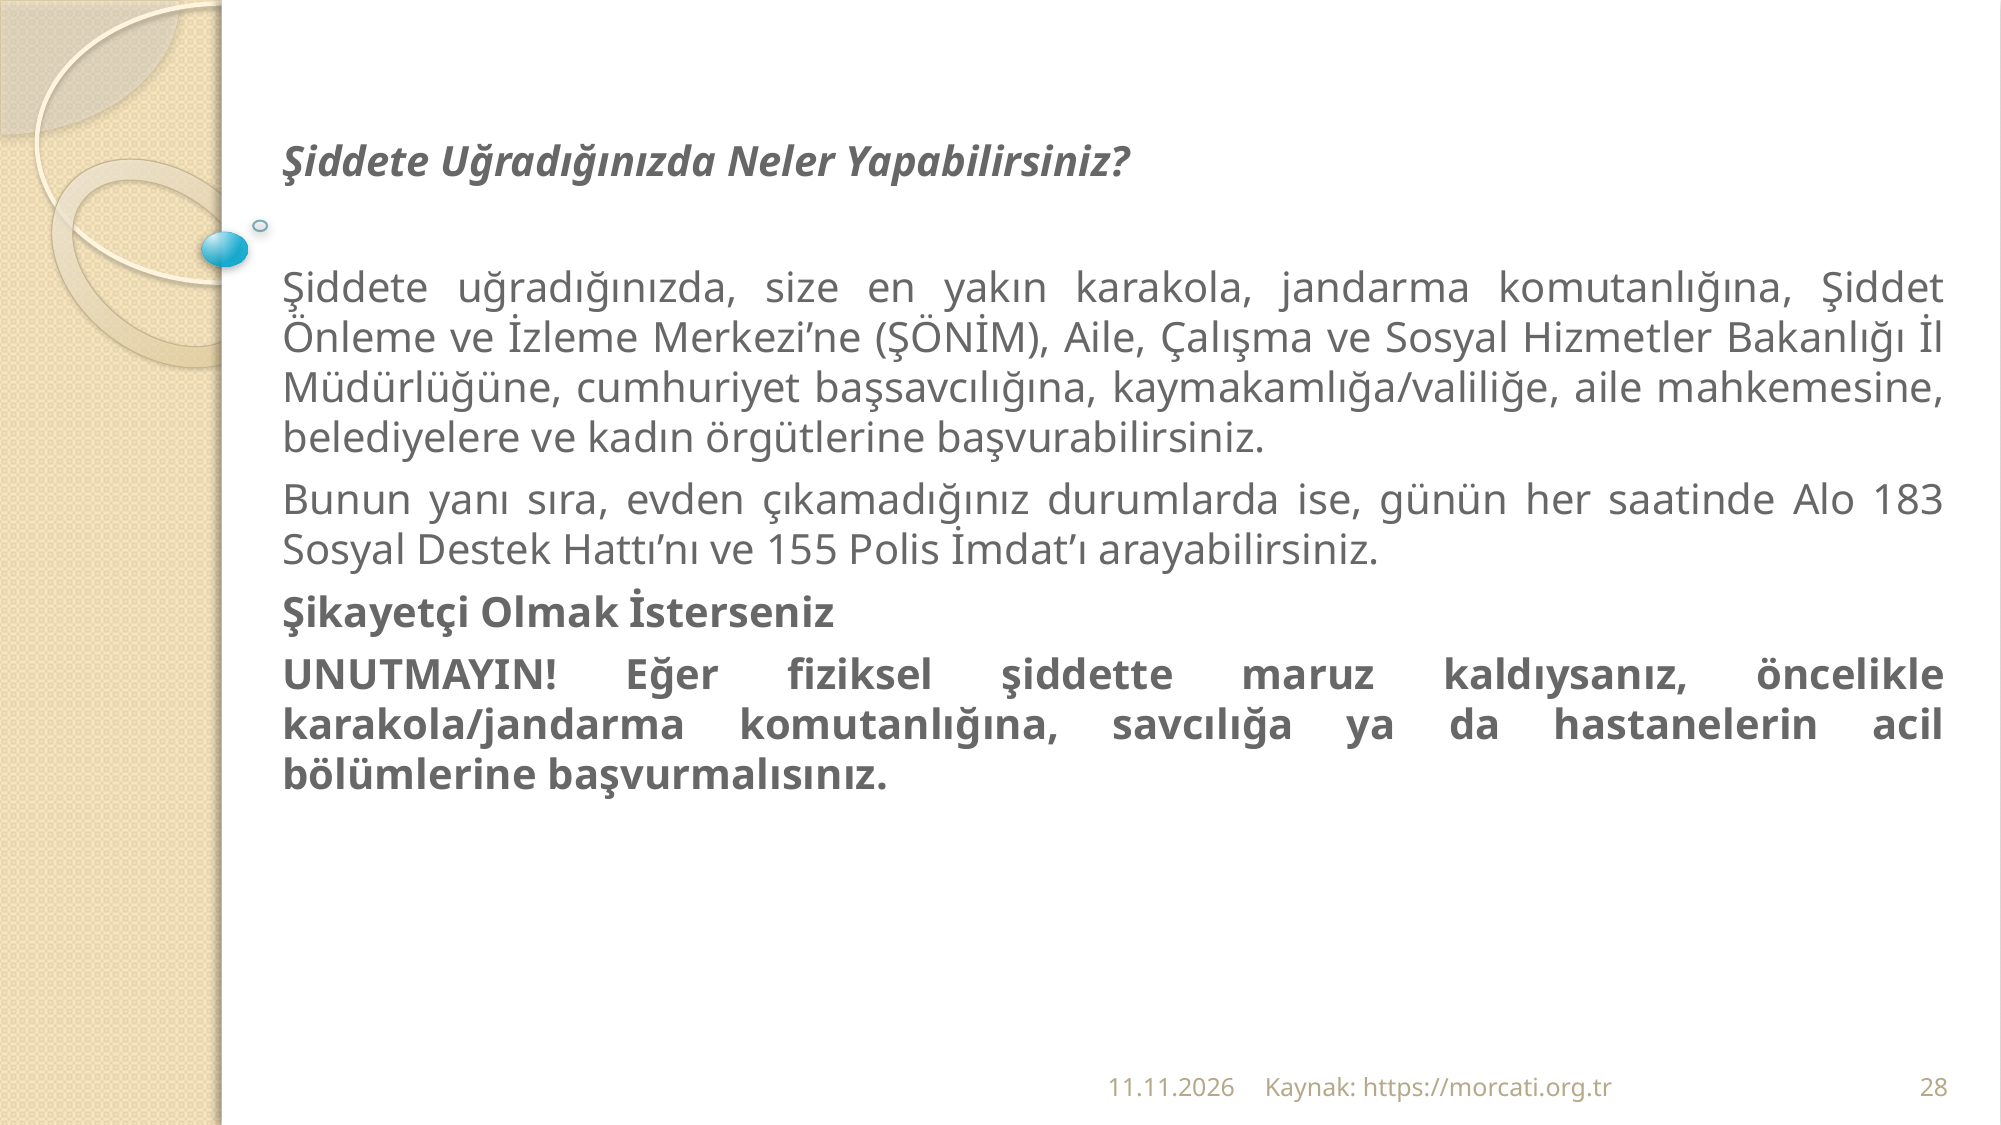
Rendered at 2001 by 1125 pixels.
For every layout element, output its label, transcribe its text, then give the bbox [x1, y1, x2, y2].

slide_number 28 [1883, 1034, 1984, 1113]
footer Kaynak: https://morcati.org.tr [1250, 1034, 1883, 1113]
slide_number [783, 1034, 1250, 1113]
subtitle Şiddete Uğradığınızda Neler Yapabilirsiniz? Şiddete uğradığınızda, size en yakın karakola, jandarma komutanlığına, Şiddet Önleme ve İzleme Merkezi’ne (ŞÖNİM), Aile, Çalışma ve Sosyal Hizmetler Bakanlığı İl Müdürlüğüne, cumhuriyet başsavcılığına, kaymakamlığa/valiliğe, aile mahkemesine, belediyelere ve kadın örgütlerine başvurabilirsiniz. Bunun yanı sıra, evden çıkamadığınız durumlarda ise, günün her saatinde Alo 183 Sosyal Destek Hattı’nı ve 155 Polis İmdat’ı arayabilirsiniz. Şikayetçi Olmak İsterseniz UNUTMAYIN! Eğer fiziksel şiddette maruz kaldıysanız, öncelikle karakola/jandarma komutanlığına, savcılığa ya da hastanelerin acil bölümlerine başvurmalısınız. [263, 135, 1961, 930]
